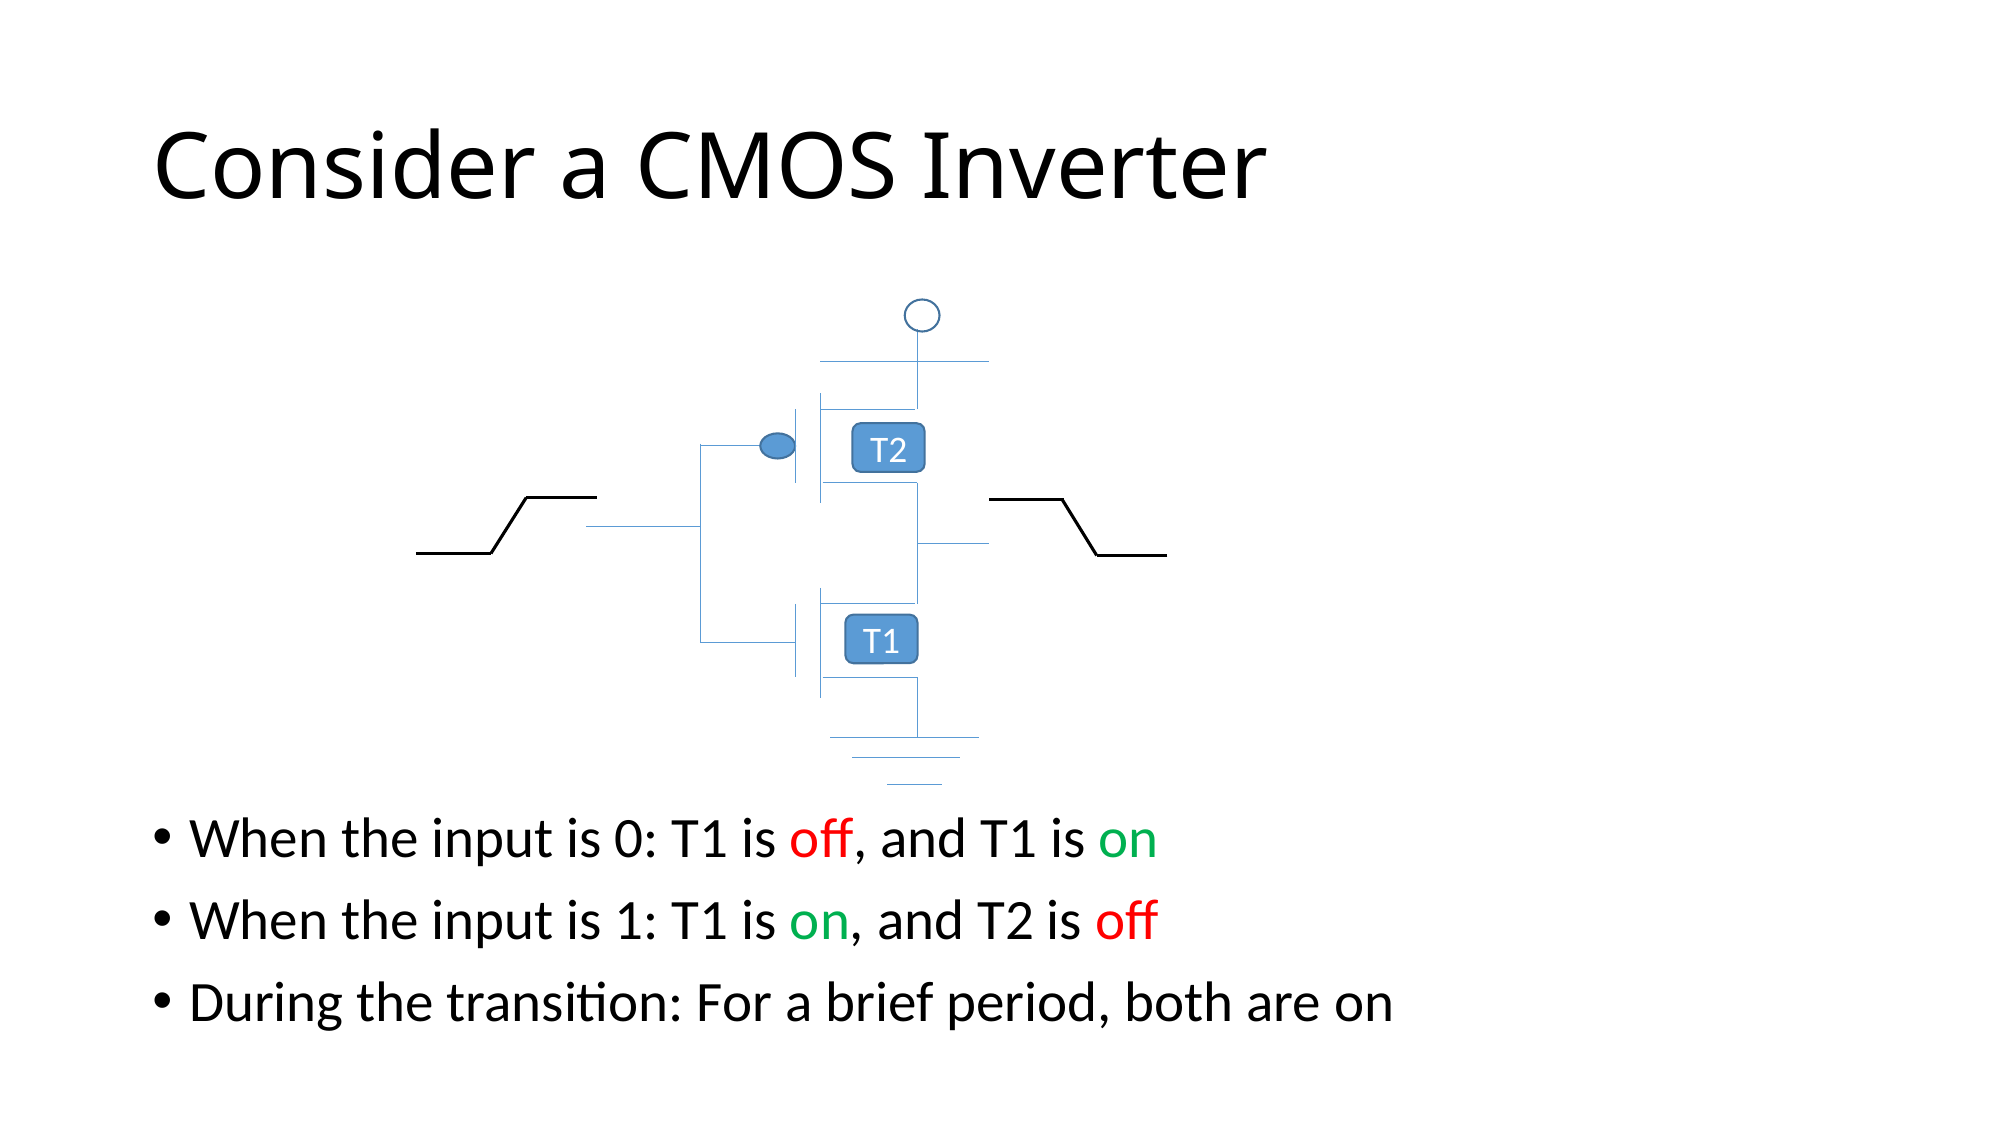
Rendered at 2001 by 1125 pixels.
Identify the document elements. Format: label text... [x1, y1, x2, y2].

text_box T2 [851, 422, 926, 473]
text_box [1062, 499, 1097, 556]
text_box [759, 432, 795, 460]
list When the input is 0: T1 is off, and T1 is on When the input is 1: T1 is on, and T2 is off During the transition: For a brief period, both are on [137, 800, 1863, 1043]
text_box [903, 298, 941, 333]
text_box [490, 497, 527, 554]
title Consider a CMOS Inverter [137, 59, 1863, 278]
text_box T1 [844, 613, 919, 665]
